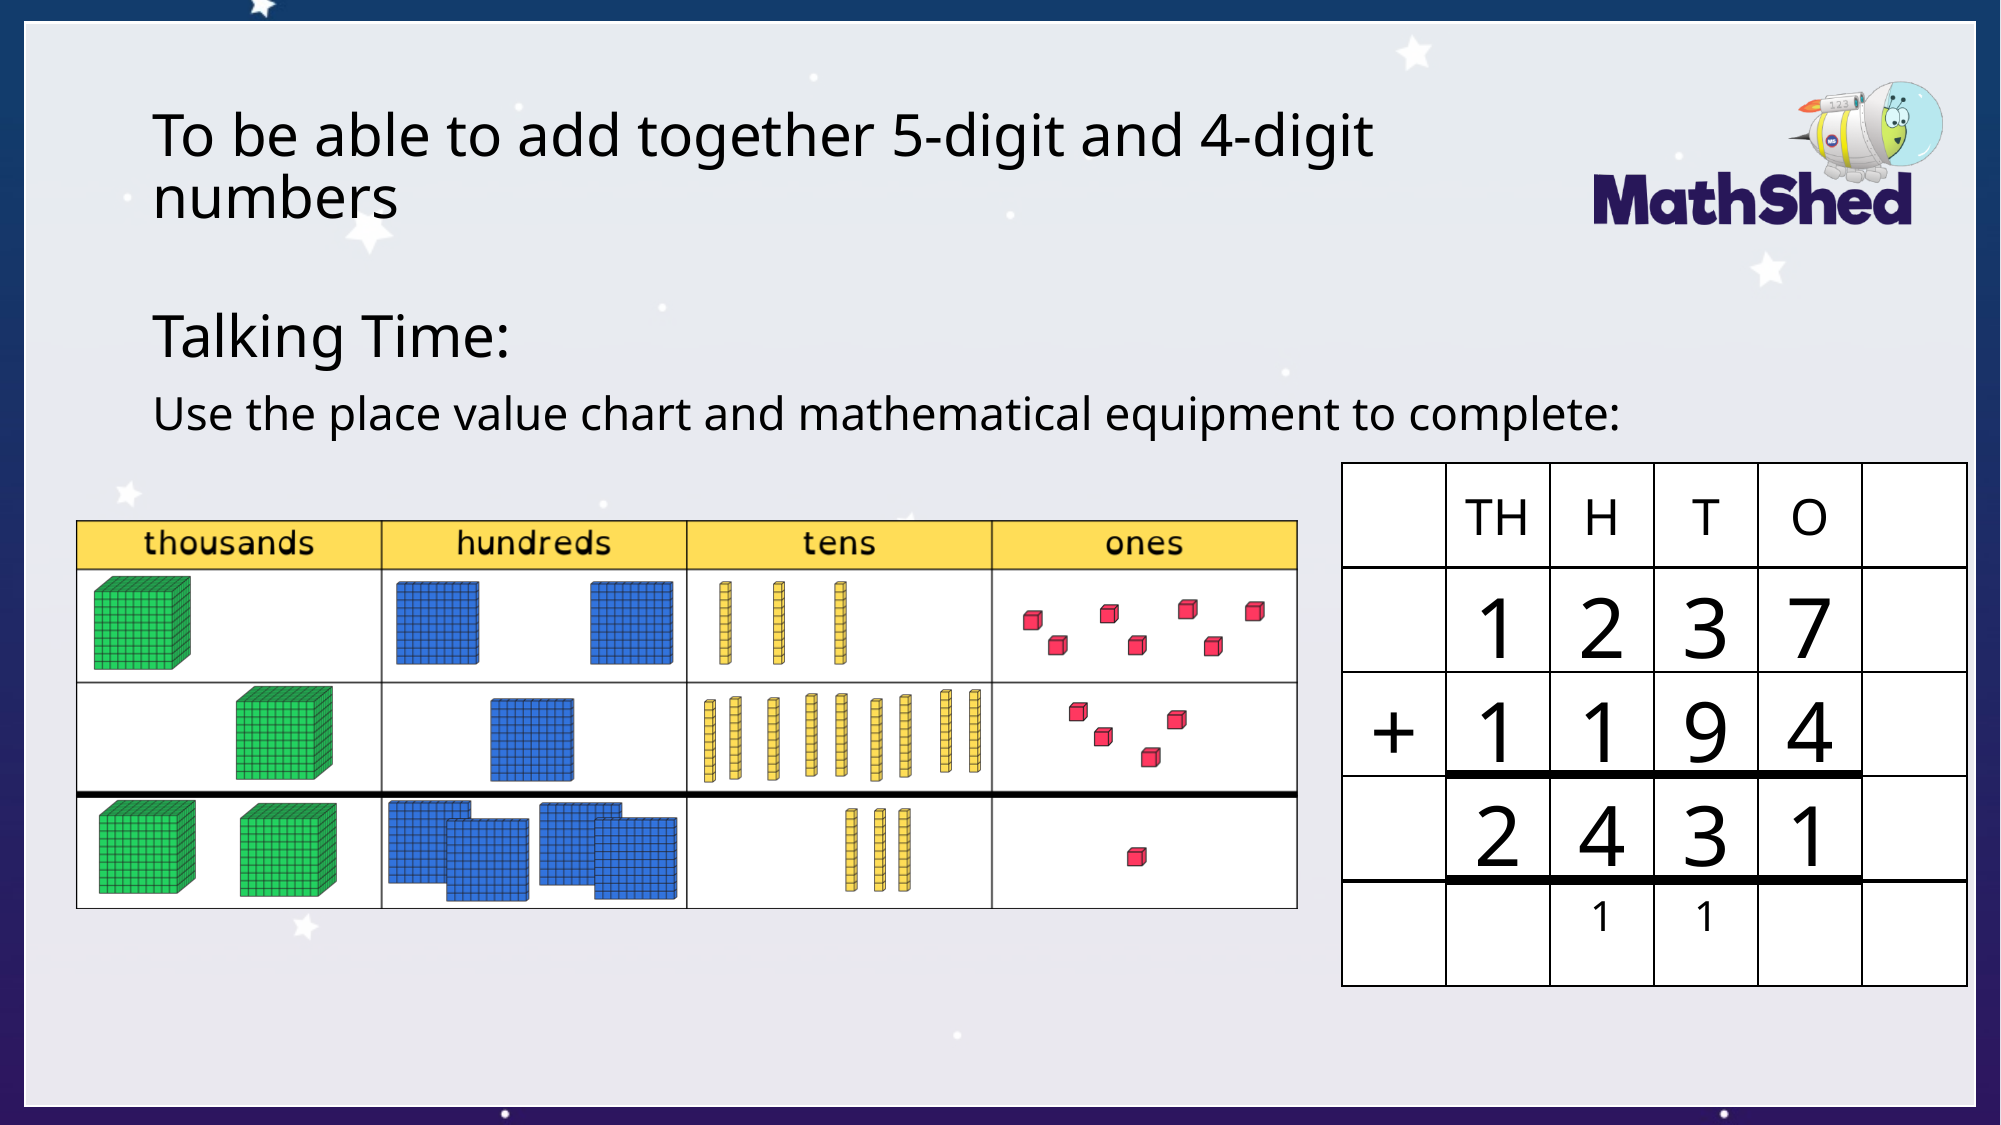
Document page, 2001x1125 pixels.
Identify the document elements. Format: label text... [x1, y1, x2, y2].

text_box 4 [1757, 671, 1861, 770]
text_box T [1653, 462, 1757, 567]
picture [0, 0, 2001, 1125]
title To be able to add together 5-digit and 4-digit numbers [137, 59, 1578, 278]
text_box 1 [1549, 885, 1653, 987]
text_box [1445, 881, 1549, 987]
text_box [1861, 671, 1968, 775]
text_box [1341, 775, 1445, 881]
text_box 3 [1653, 567, 1757, 671]
text_box 4 [1549, 779, 1653, 875]
text_box 1 [1549, 671, 1653, 770]
text_box 9 [1653, 671, 1757, 770]
text_box [1861, 462, 1968, 567]
list Talking Time: Use the place value chart and mathematical equipment to complete: [137, 299, 1863, 1014]
text_box [1341, 462, 1445, 567]
text_box [1861, 775, 1968, 881]
text_box [1341, 881, 1445, 987]
text_box [1861, 567, 1968, 671]
text_box 1 [1757, 779, 1861, 875]
text_box + [1341, 671, 1445, 775]
text_box 1 [1445, 671, 1549, 770]
text_box 1 [1445, 567, 1549, 671]
text_box 2 [1549, 567, 1653, 671]
text_box H [1549, 462, 1653, 567]
text_box [1861, 881, 1968, 987]
text_box 3 [1653, 779, 1757, 875]
text_box O [1757, 462, 1861, 567]
text_box 7 [1757, 567, 1861, 671]
text_box 2 [1445, 775, 1549, 875]
text_box [1757, 885, 1861, 987]
text_box [1341, 567, 1445, 671]
text_box TH [1445, 462, 1549, 567]
text_box 1 [1653, 885, 1757, 987]
